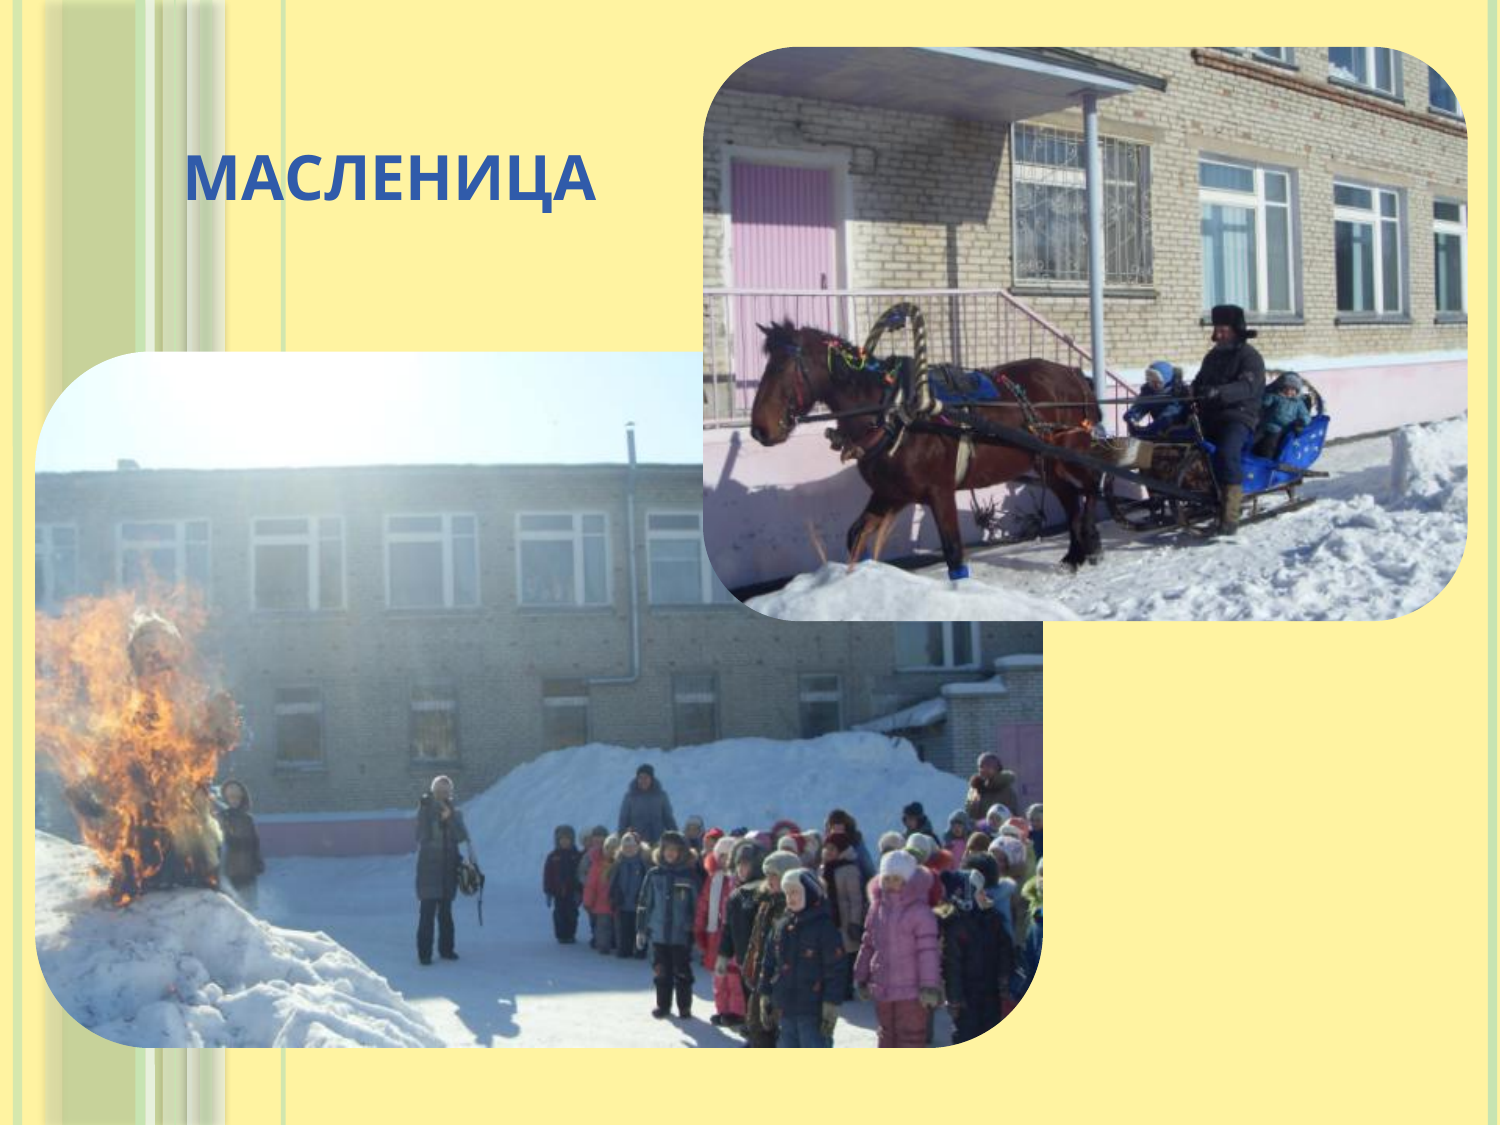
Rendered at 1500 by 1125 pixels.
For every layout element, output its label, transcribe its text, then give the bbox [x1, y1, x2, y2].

picture [34, 46, 1469, 1049]
title масленица [112, 54, 668, 220]
